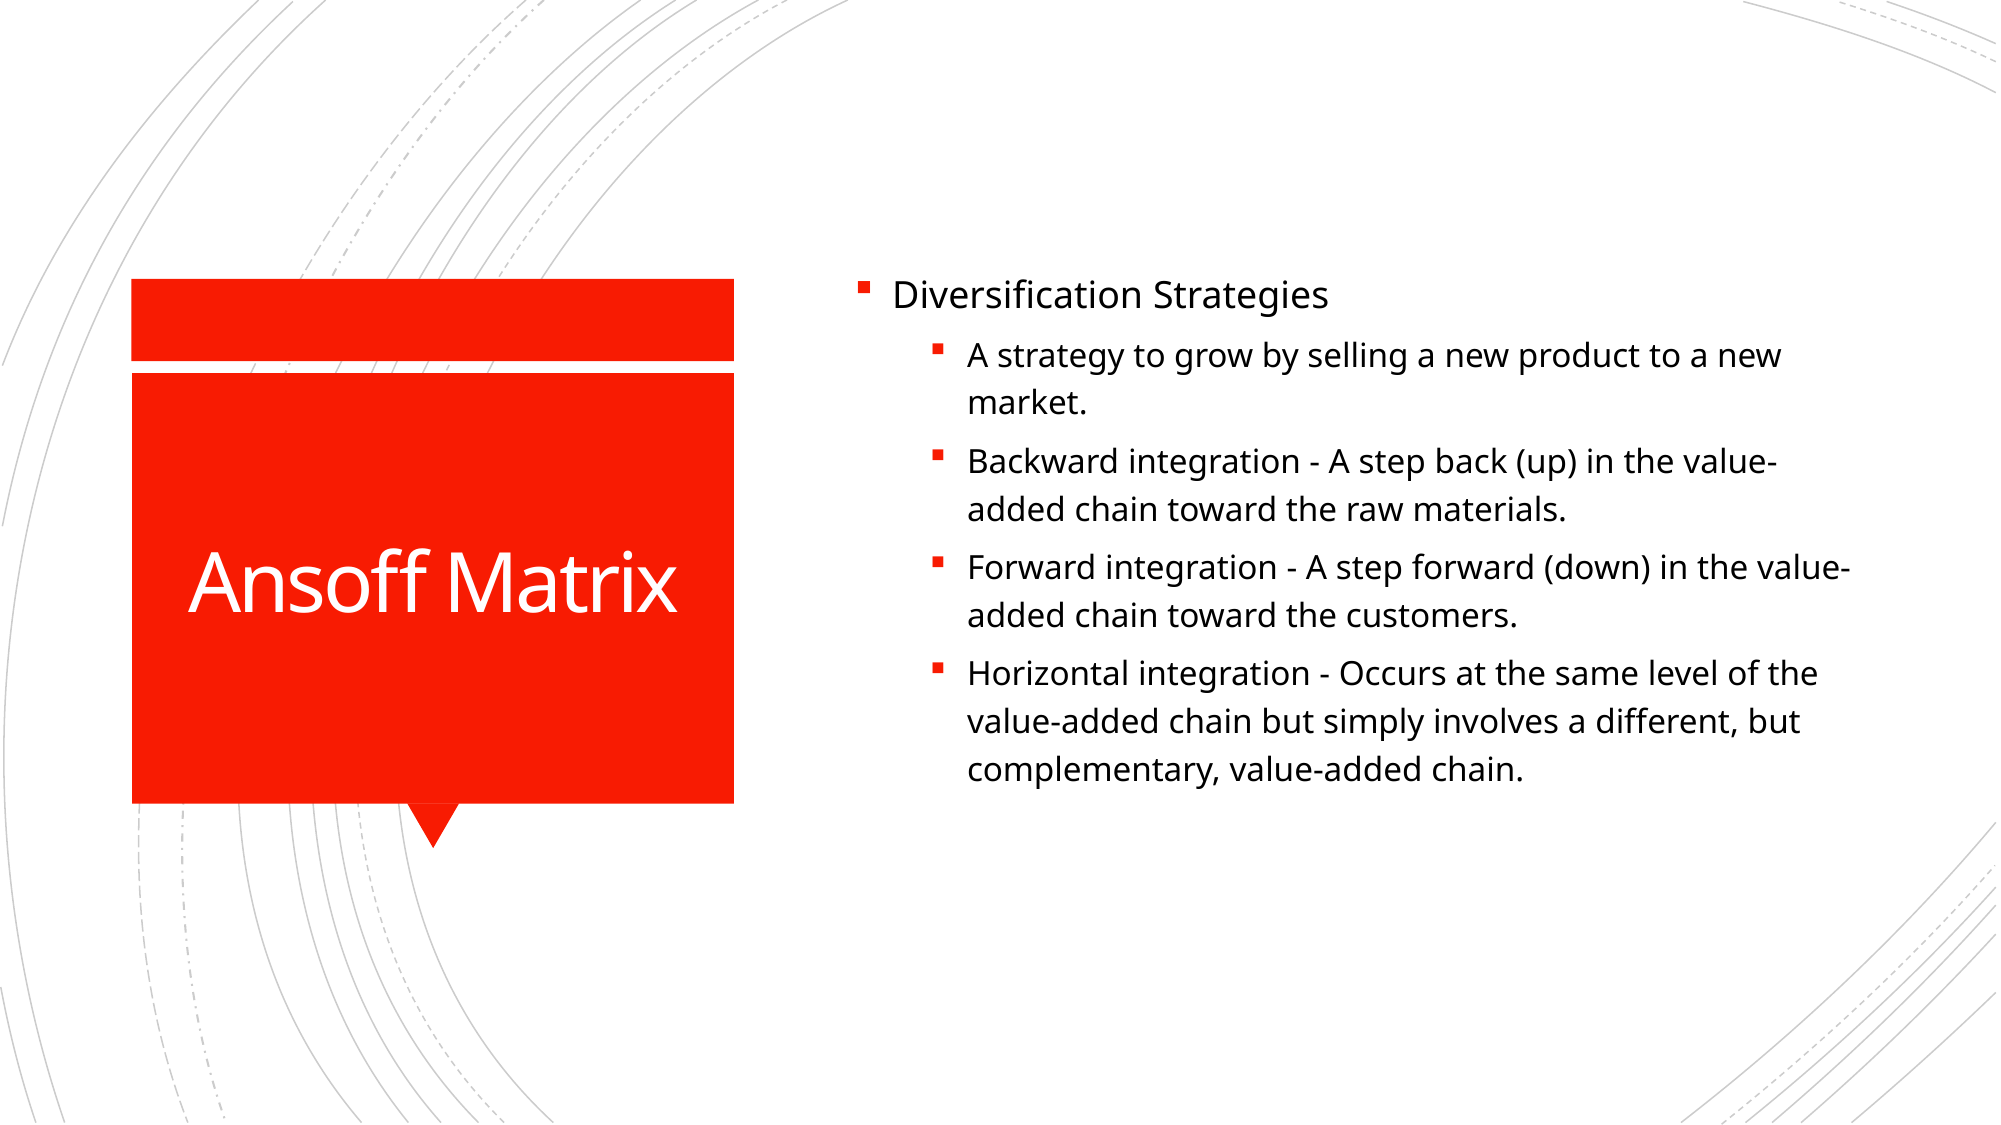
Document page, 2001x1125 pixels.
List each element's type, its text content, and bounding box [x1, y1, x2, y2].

title Ansoff Matrix [145, 385, 720, 789]
list Diversification Strategies A strategy to grow by selling a new product to a new market. Backward integration - A step back (up) in the value-added chain toward the raw materials. Forward integration - A step forward (down) in the value-added chain toward the customers. Horizontal integration - Occurs at the same level of the value-added chain but simply involves a different, but complementary, value-added chain. [839, 131, 1871, 993]
